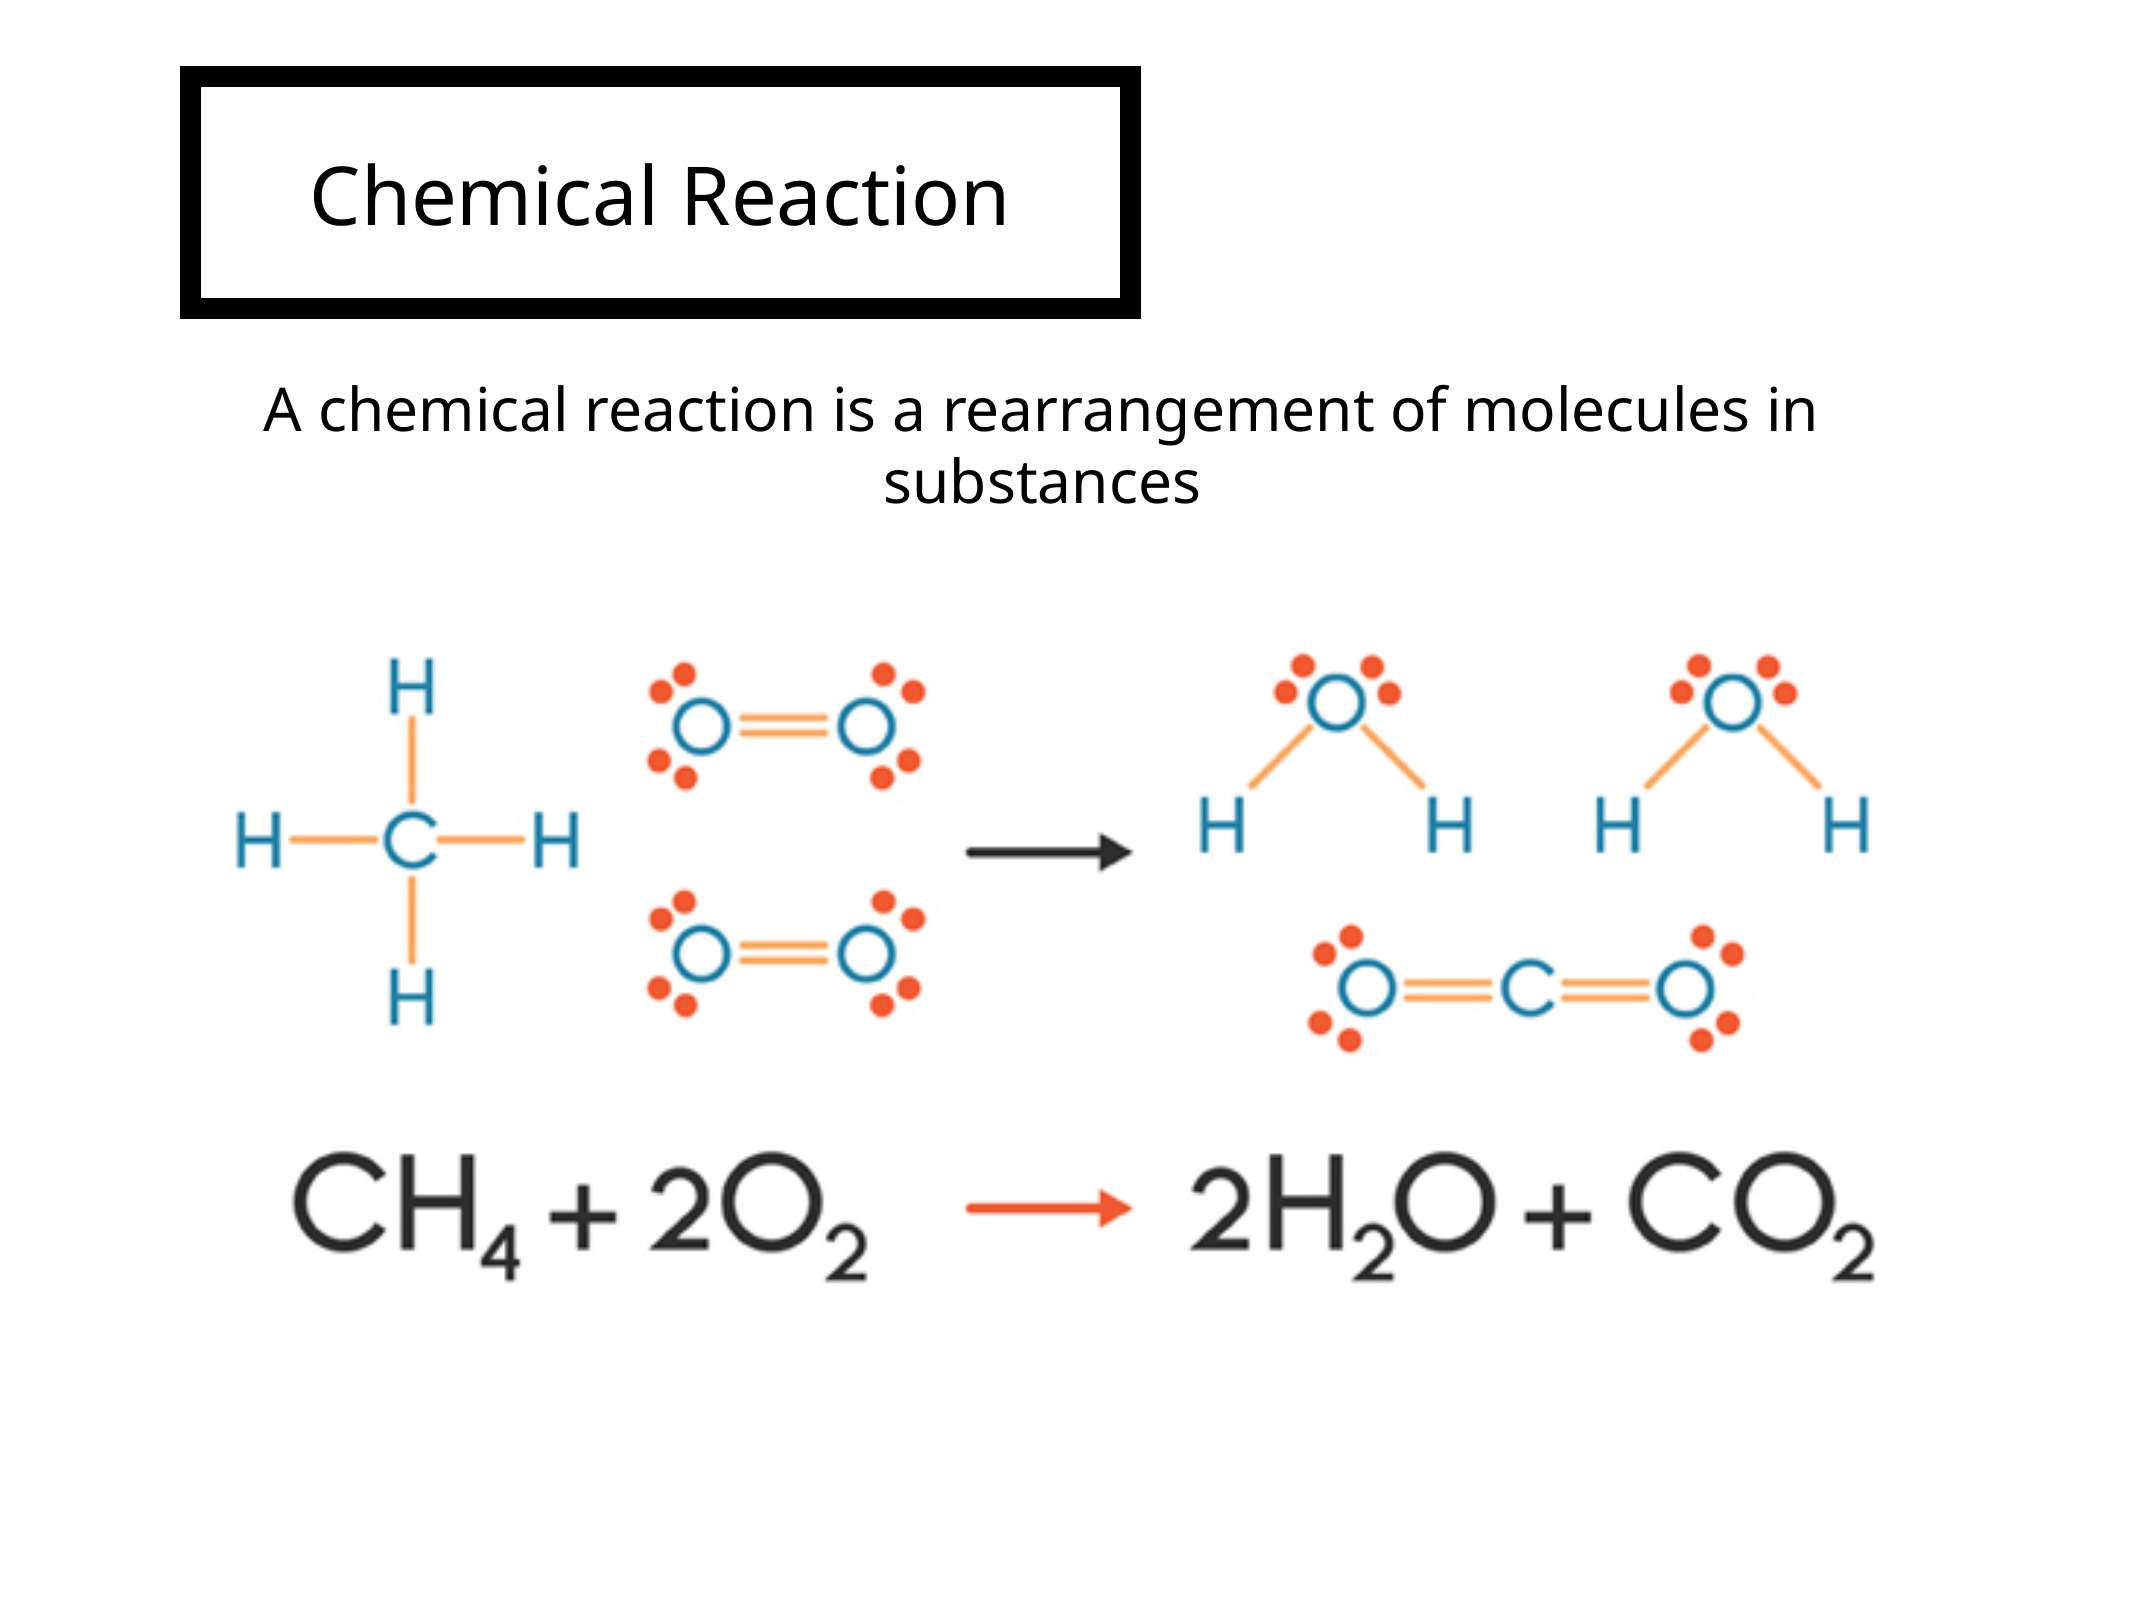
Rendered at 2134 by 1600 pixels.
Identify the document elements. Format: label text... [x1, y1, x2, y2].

text_box A chemical reaction is a rearrangement of molecules in substances [203, 362, 1882, 525]
text_box Chemical Reaction [190, 76, 1131, 309]
picture [214, 617, 1919, 1348]
